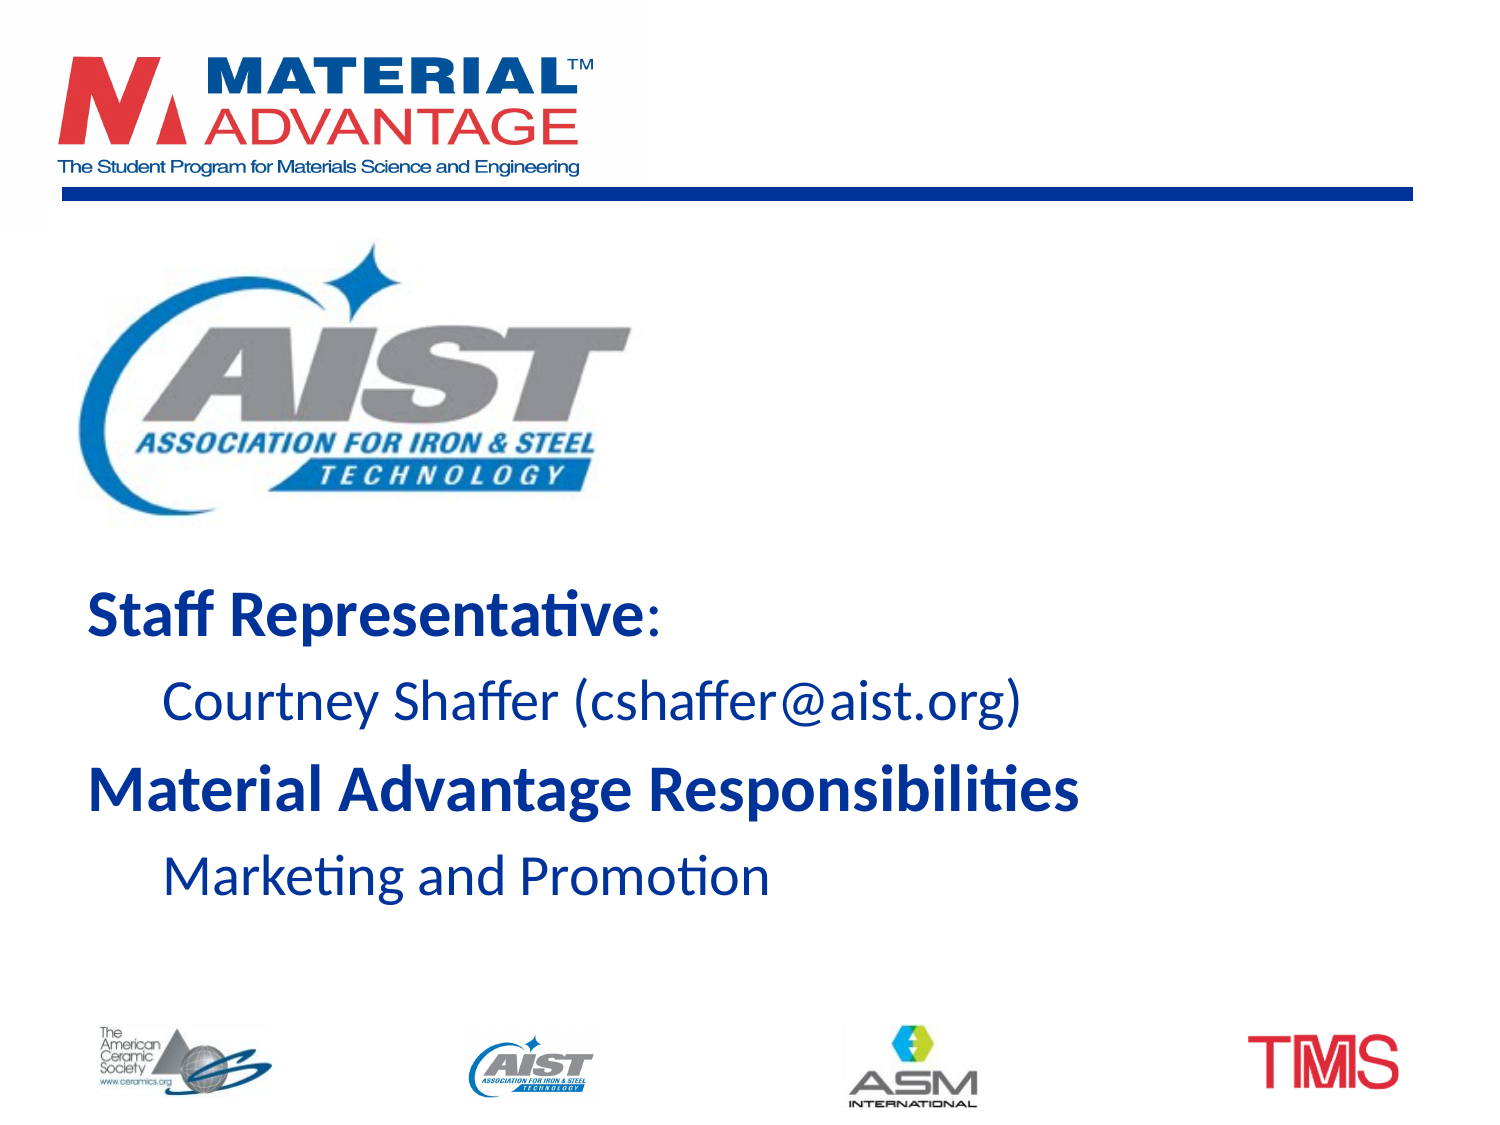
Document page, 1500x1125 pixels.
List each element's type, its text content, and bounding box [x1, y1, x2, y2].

picture [0, 0, 661, 550]
picture [843, 1024, 982, 1108]
picture [462, 1027, 600, 1105]
list Staff Representative: Courtney Shaffer (cshaffer@aist.org) Material Advantage Responsibilities Marketing and Promotion [72, 562, 1448, 978]
picture [1248, 1034, 1399, 1090]
picture [99, 1024, 273, 1098]
